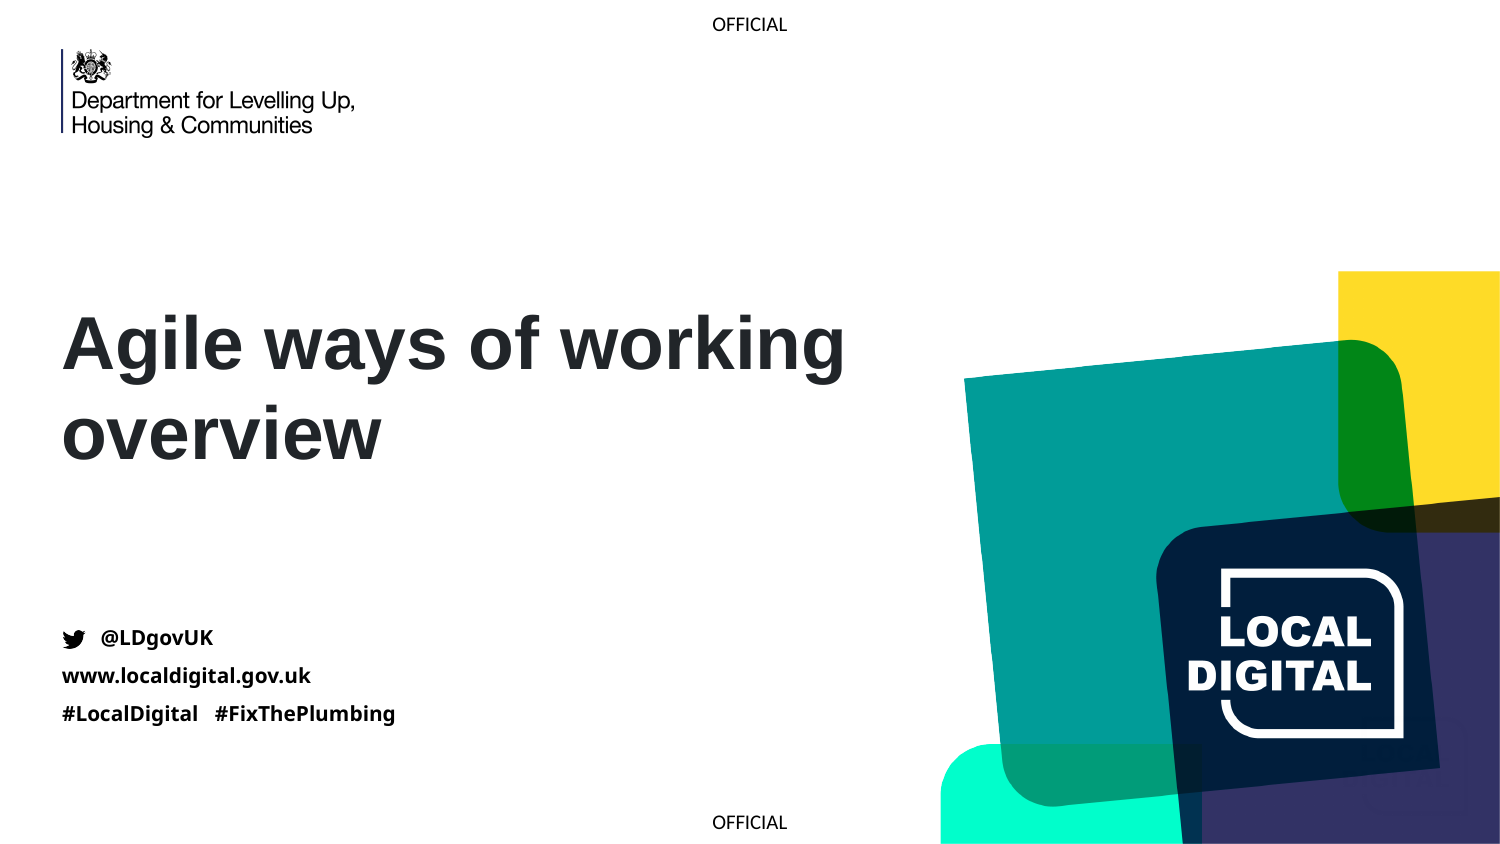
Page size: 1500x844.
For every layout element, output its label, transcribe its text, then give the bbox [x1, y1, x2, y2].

picture [62, 630, 86, 649]
picture [864, 240, 1500, 844]
title Agile ways of working overview [61, 279, 903, 486]
picture [61, 49, 354, 138]
